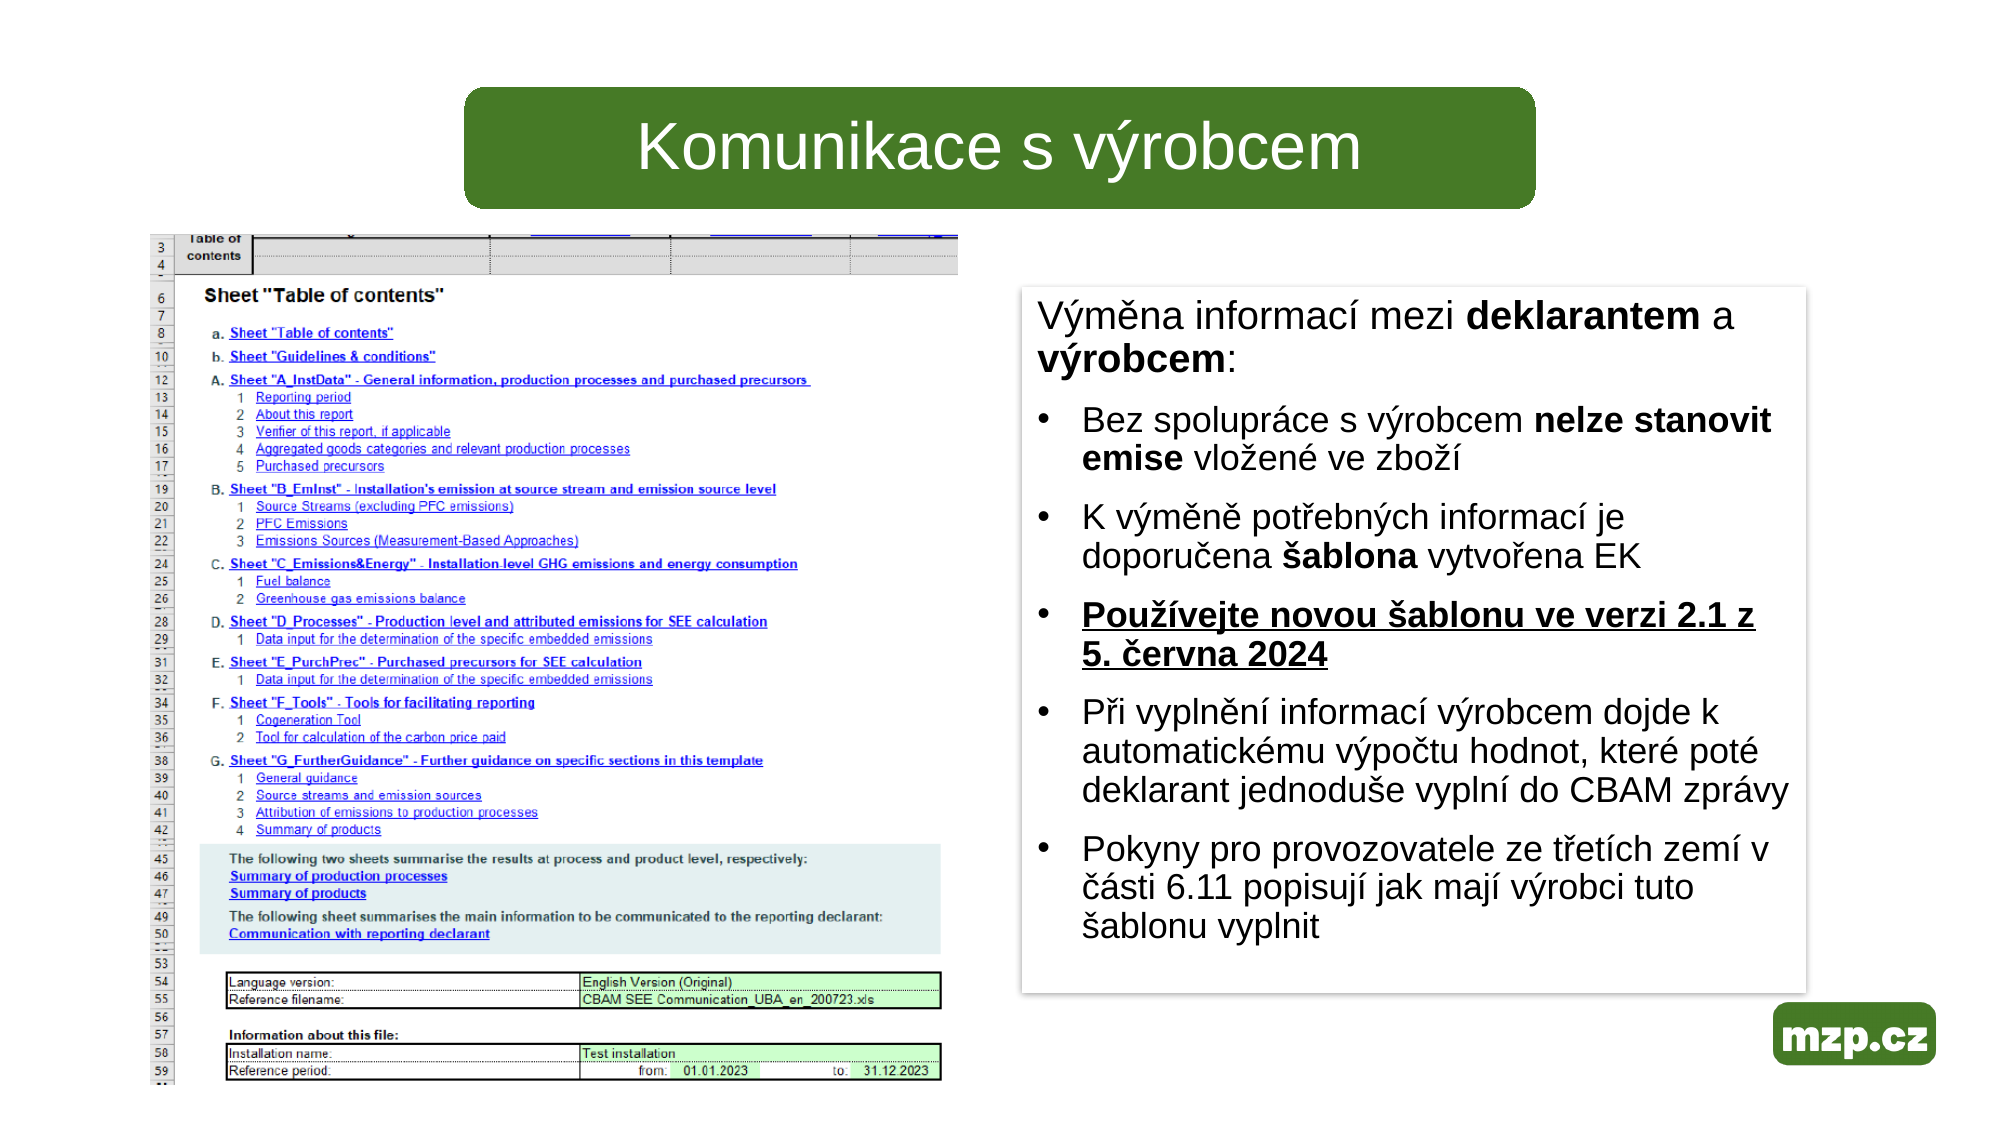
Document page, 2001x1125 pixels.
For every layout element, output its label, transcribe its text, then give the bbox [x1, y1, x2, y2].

list Výměna informací mezi deklarantem a výrobcem: Bez spolupráce s výrobcem nelze stanovit emise vložené ve zboží K výměně potřebných informací je doporučena šablona vytvořena EK Používejte novou šablonu ve verzi 2.1 z 5. června 2024 Při vyplnění informací výrobcem dojde k automatickému výpočtu hodnot, které poté deklarant jednoduše vyplní do CBAM zprávy Pokyny pro provozovatele ze třetích zemí v části 6.11 popisují jak mají výrobci tuto šablonu vyplnit [1022, 287, 1806, 993]
picture [149, 234, 958, 1098]
text_box Komunikace s výrobcem [463, 86, 1537, 210]
picture [1742, 924, 1967, 1125]
